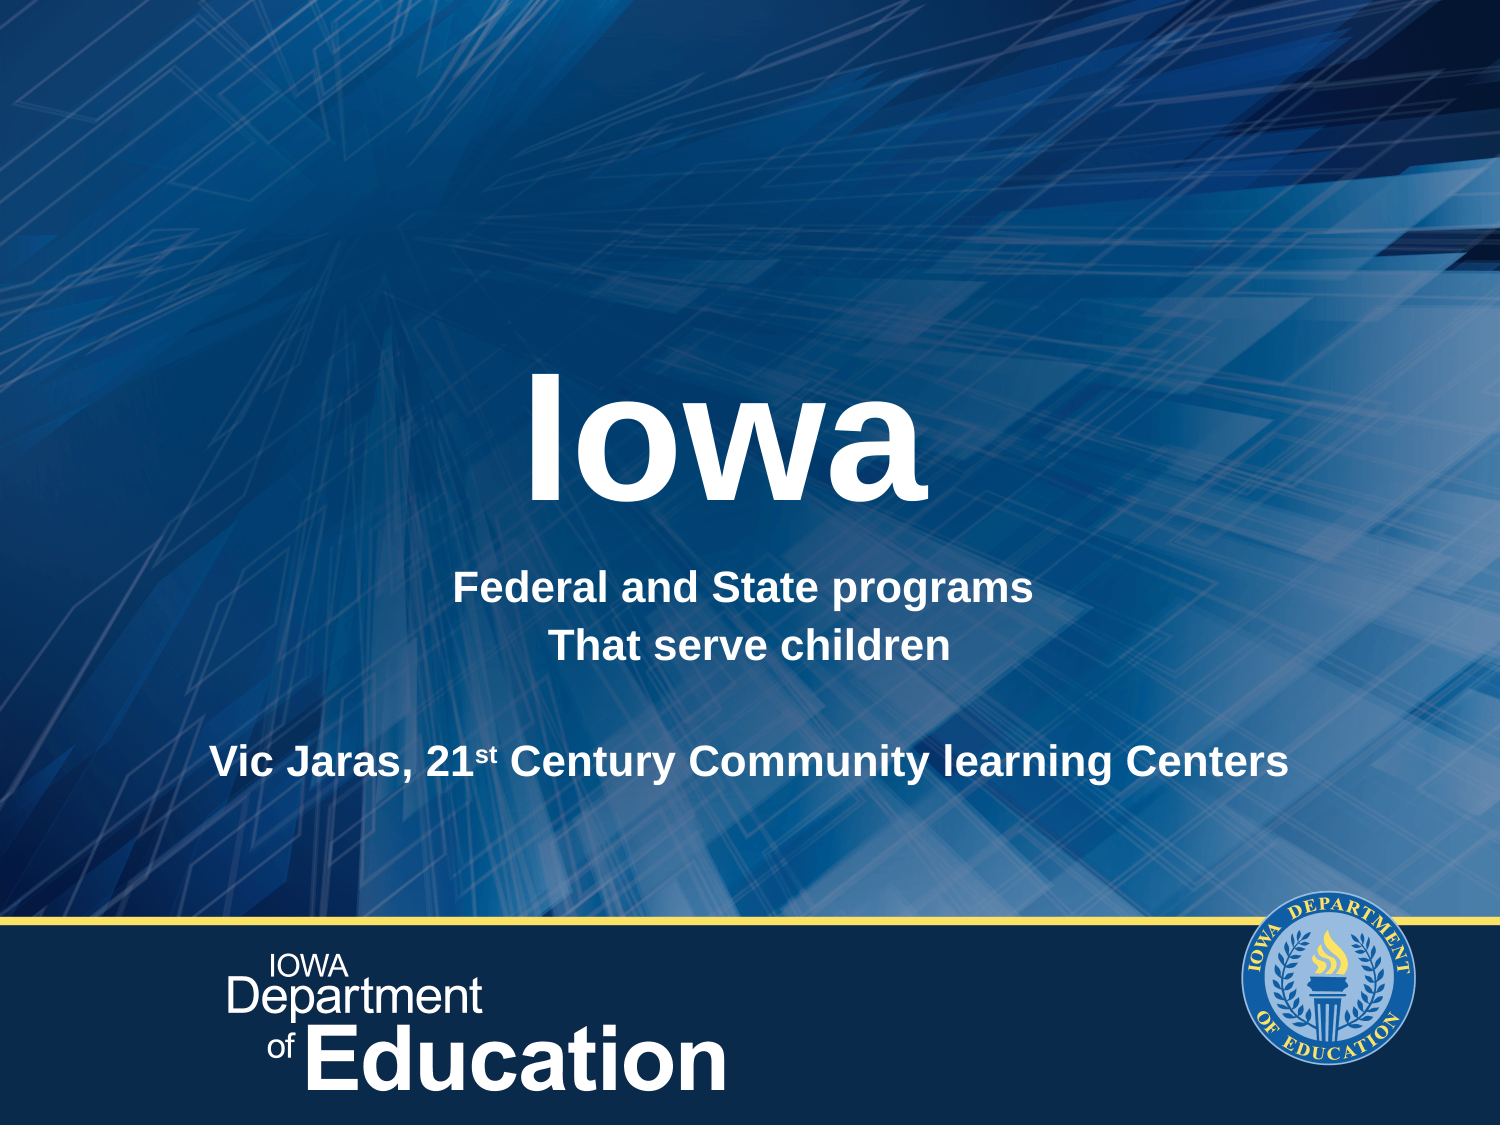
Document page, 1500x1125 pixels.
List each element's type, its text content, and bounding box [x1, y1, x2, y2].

title Iowa [187, 153, 1313, 545]
picture [0, 0, 1500, 1125]
subtitle Federal and State programs That serve children Vic Jaras, 21st Century Community learning Centers [187, 559, 1313, 832]
